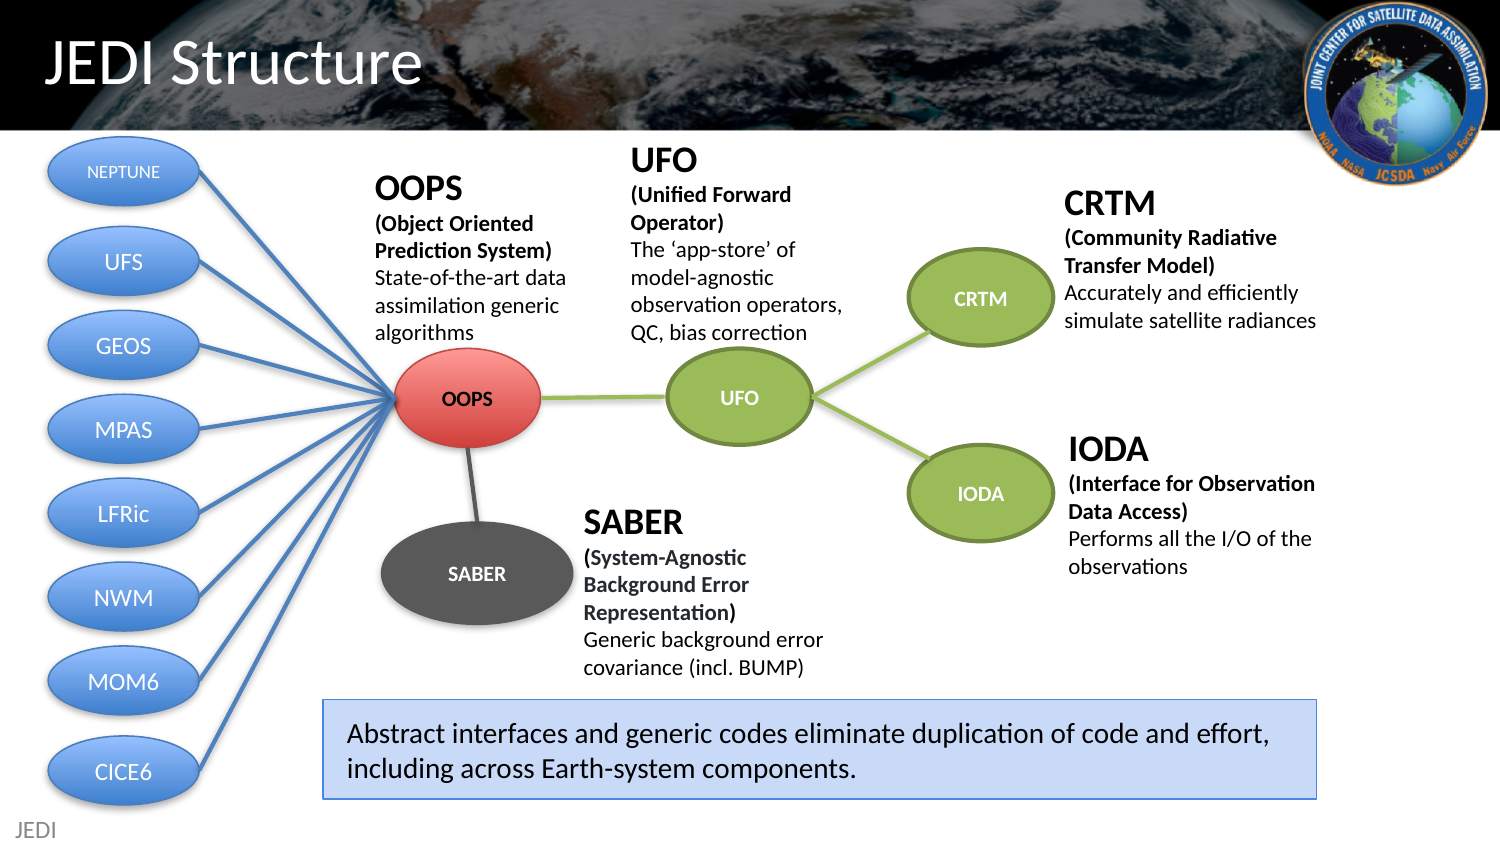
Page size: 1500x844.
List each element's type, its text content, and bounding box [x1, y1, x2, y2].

text_box SABER [400, 522, 568, 625]
text_box SABER (System-Agnostic Background Error Representation) Generic background error covariance (incl. BUMP) [568, 489, 865, 692]
text_box MPAS [48, 394, 191, 464]
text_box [198, 405, 395, 771]
text_box NEPTUNE [48, 136, 199, 206]
text_box UFO (Unified Forward Operator) The ‘app-store’ of model-agnostic observation operators, QC, bias correction [615, 127, 865, 349]
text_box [198, 171, 395, 399]
text_box LFRic [48, 478, 192, 548]
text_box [811, 396, 931, 460]
text_box CRTM [908, 249, 1049, 346]
text_box UFS [48, 226, 193, 296]
text_box IODA (Interface for Observation Data Access) Performs all the I/O of the observations [1053, 416, 1369, 578]
text_box Abstract interfaces and generic codes eliminate duplication of code and effort, including across Earth-system components. [323, 699, 1317, 800]
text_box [811, 331, 931, 396]
text_box UFO [667, 349, 806, 445]
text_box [467, 447, 478, 523]
text_box CICE6 [48, 735, 198, 805]
picture [0, 0, 1500, 844]
text_box MOM6 [48, 645, 193, 715]
text_box OOPS [401, 348, 541, 448]
text_box GEOS [48, 310, 192, 380]
title JEDI Structure [29, 0, 1281, 115]
text_box NWM [48, 562, 192, 632]
text_box IODA [908, 444, 1053, 542]
slide_number JEDI [0, 812, 350, 844]
text_box CRTM (Community Radiative Transfer Model) Accurately and efficiently simulate satellite radiances [1049, 170, 1345, 332]
text_box OOPS (Object Oriented Prediction System) State-of-the-art data assimilation generic algorithms [359, 155, 605, 344]
